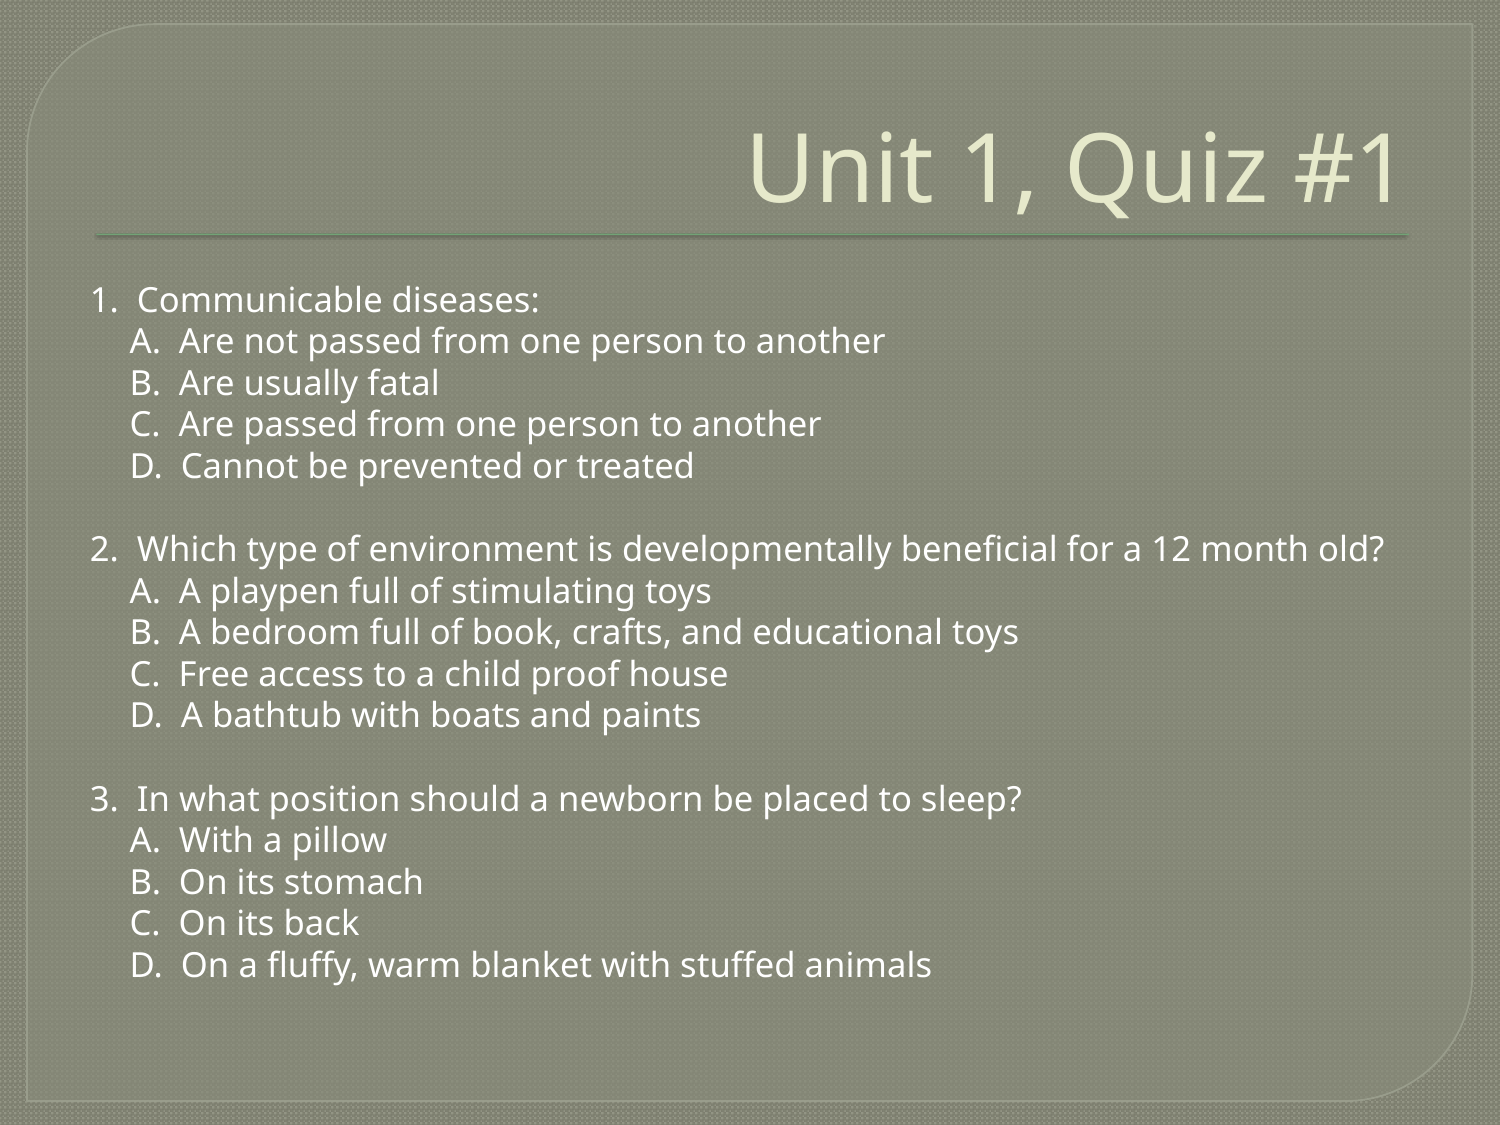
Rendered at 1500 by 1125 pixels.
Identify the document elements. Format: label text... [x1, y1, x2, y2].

title Unit 1, Quiz #1 [75, 41, 1425, 230]
list 1. Communicable diseases: A. Are not passed from one person to another B. Are usually fatal C. Are passed from one person to another D. Cannot be prevented or treated 2. Which type of environment is developmentally beneficial for a 12 month old? A. A playpen full of stimulating toys B. A bedroom full of book, crafts, and educational toys C. Free access to a child proof house D. A bathtub with boats and paints 3. In what position should a newborn be placed to sleep? A. With a pillow B. On its stomach C. On its back D. On a fluffy, warm blanket with stuffed animals [75, 270, 1425, 1013]
